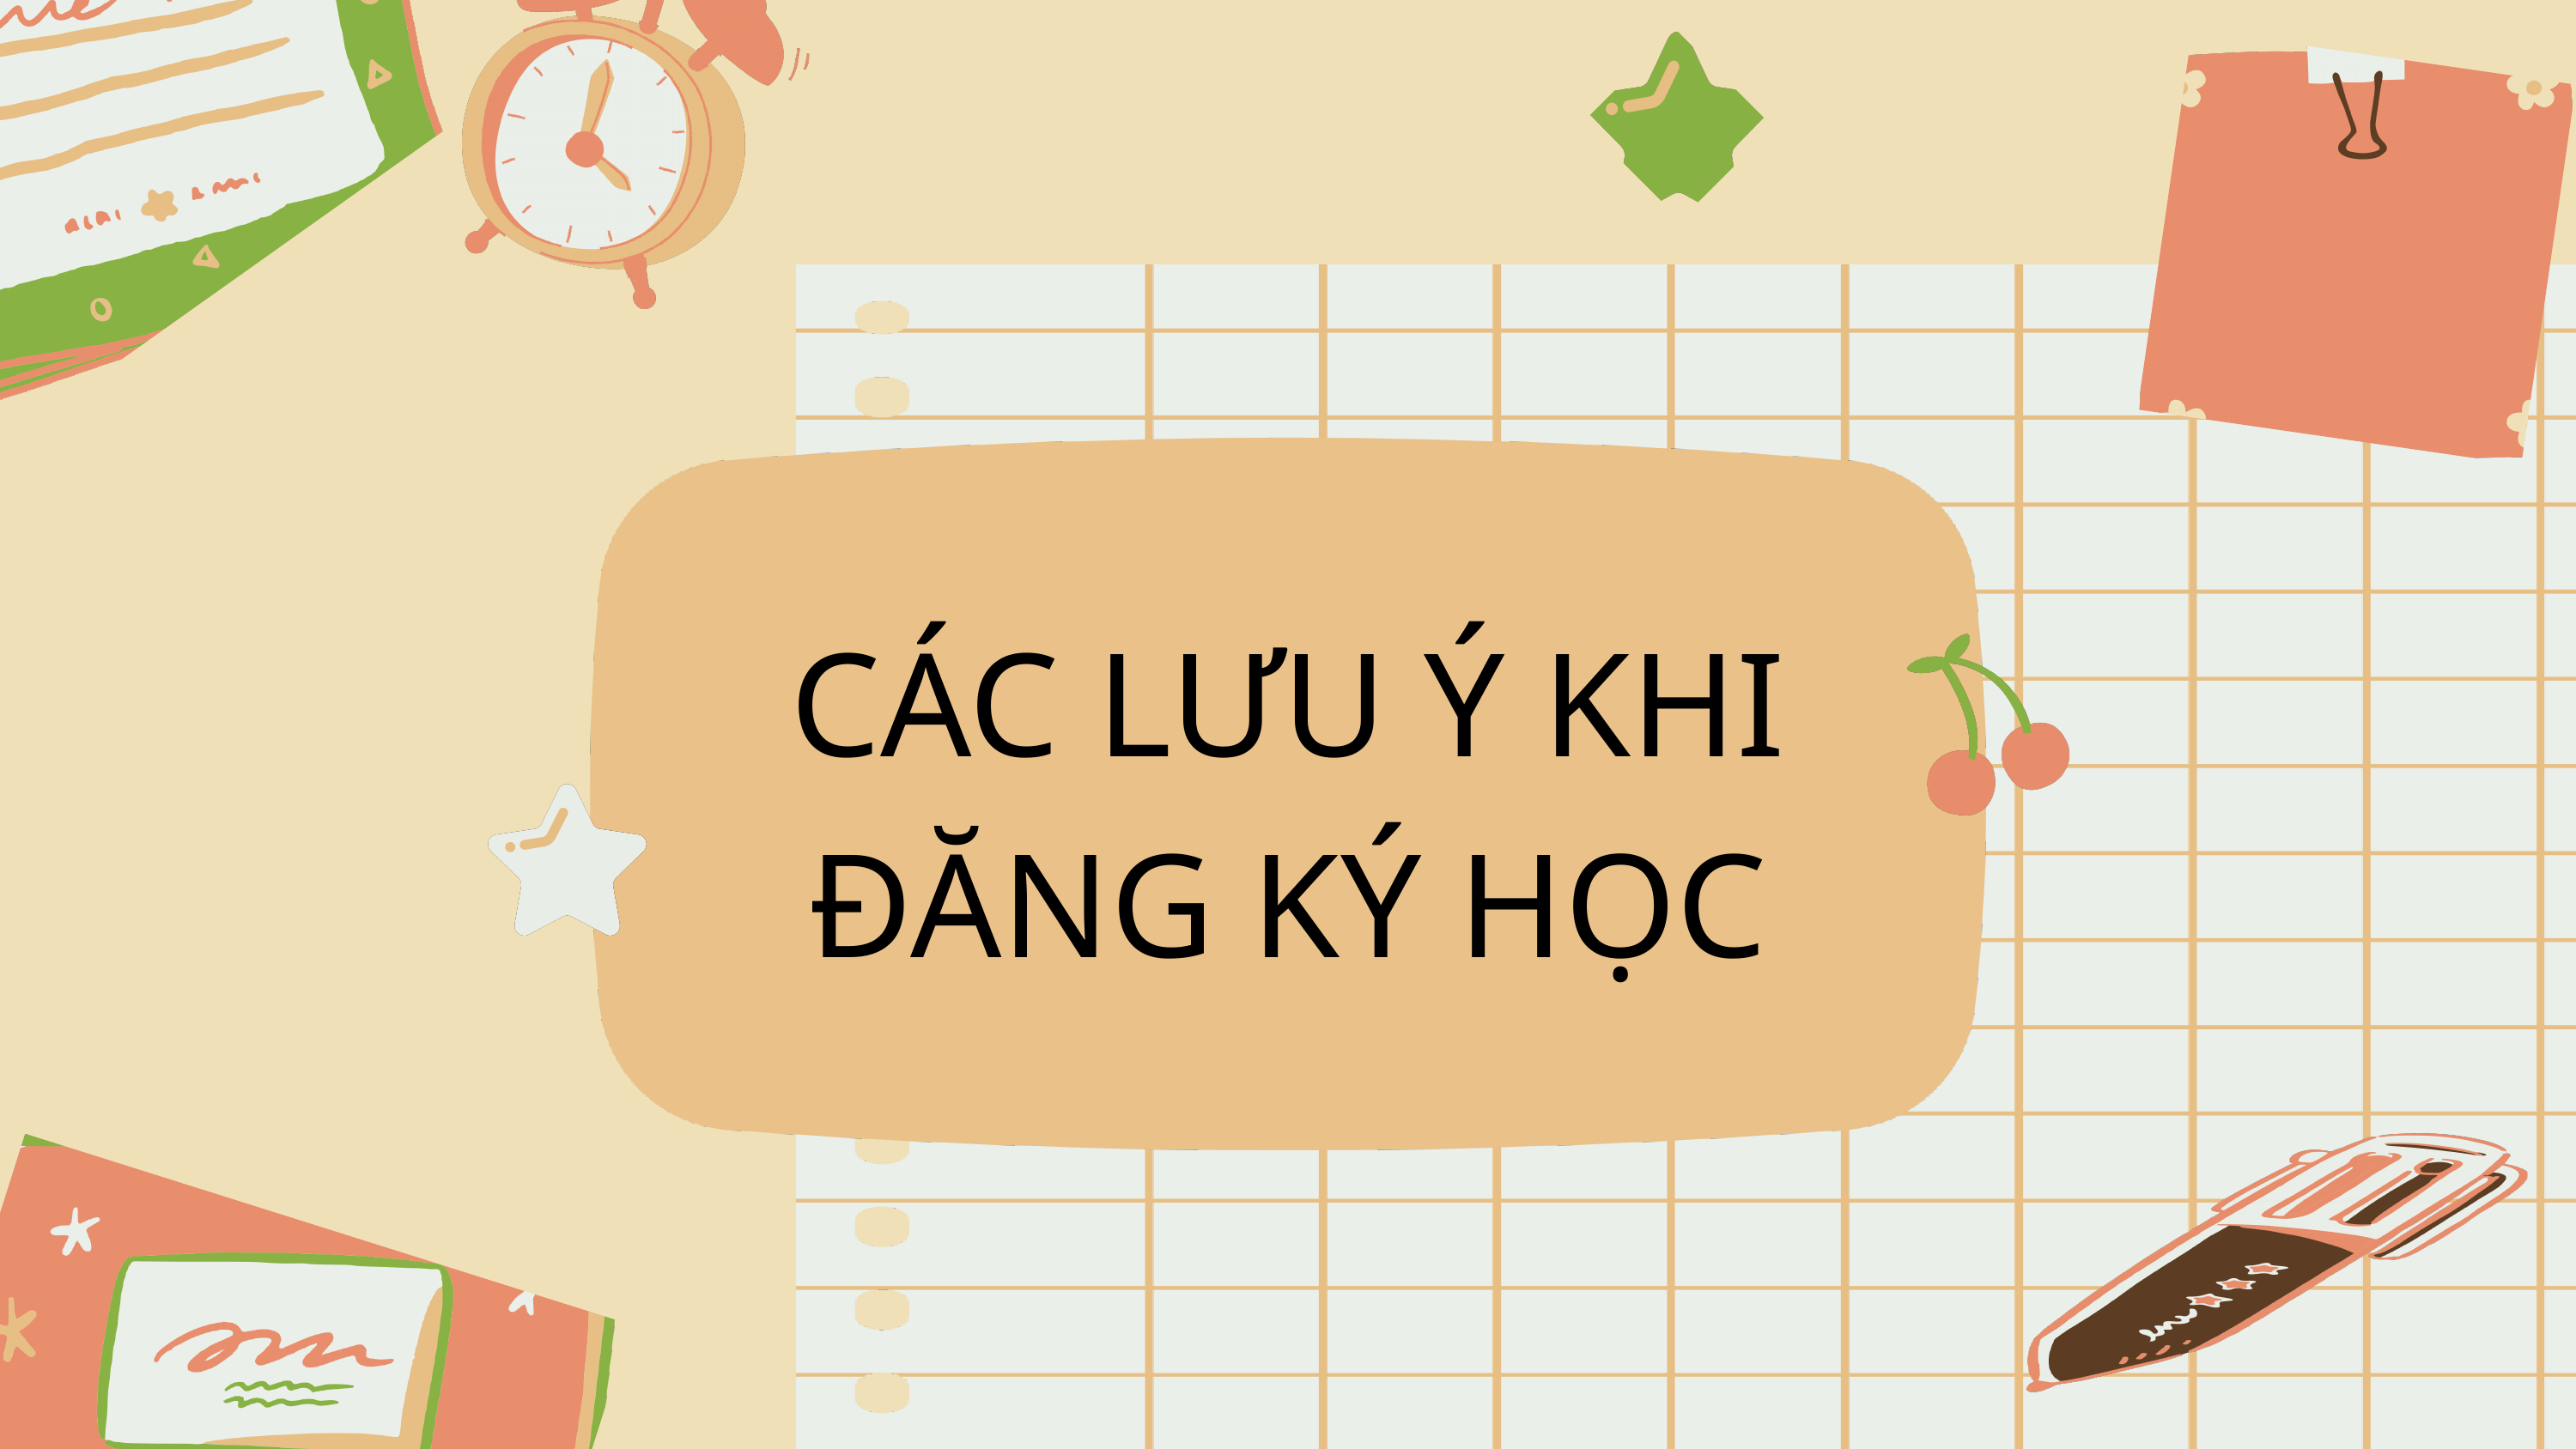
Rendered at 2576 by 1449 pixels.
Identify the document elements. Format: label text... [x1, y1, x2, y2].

text_box [1923, 634, 2070, 815]
text_box [453, 0, 810, 309]
text_box [795, 264, 2576, 1449]
text_box [0, 0, 453, 431]
text_box [485, 782, 649, 938]
text_box [2026, 1133, 2528, 1392]
text_box [0, 1133, 632, 1449]
text_box [586, 430, 1990, 1157]
text_box [2137, 29, 2576, 465]
text_box [1583, 29, 1774, 221]
text_box CÁC LƯU Ý KHI ĐĂNG KÝ HỌC [653, 585, 1923, 986]
